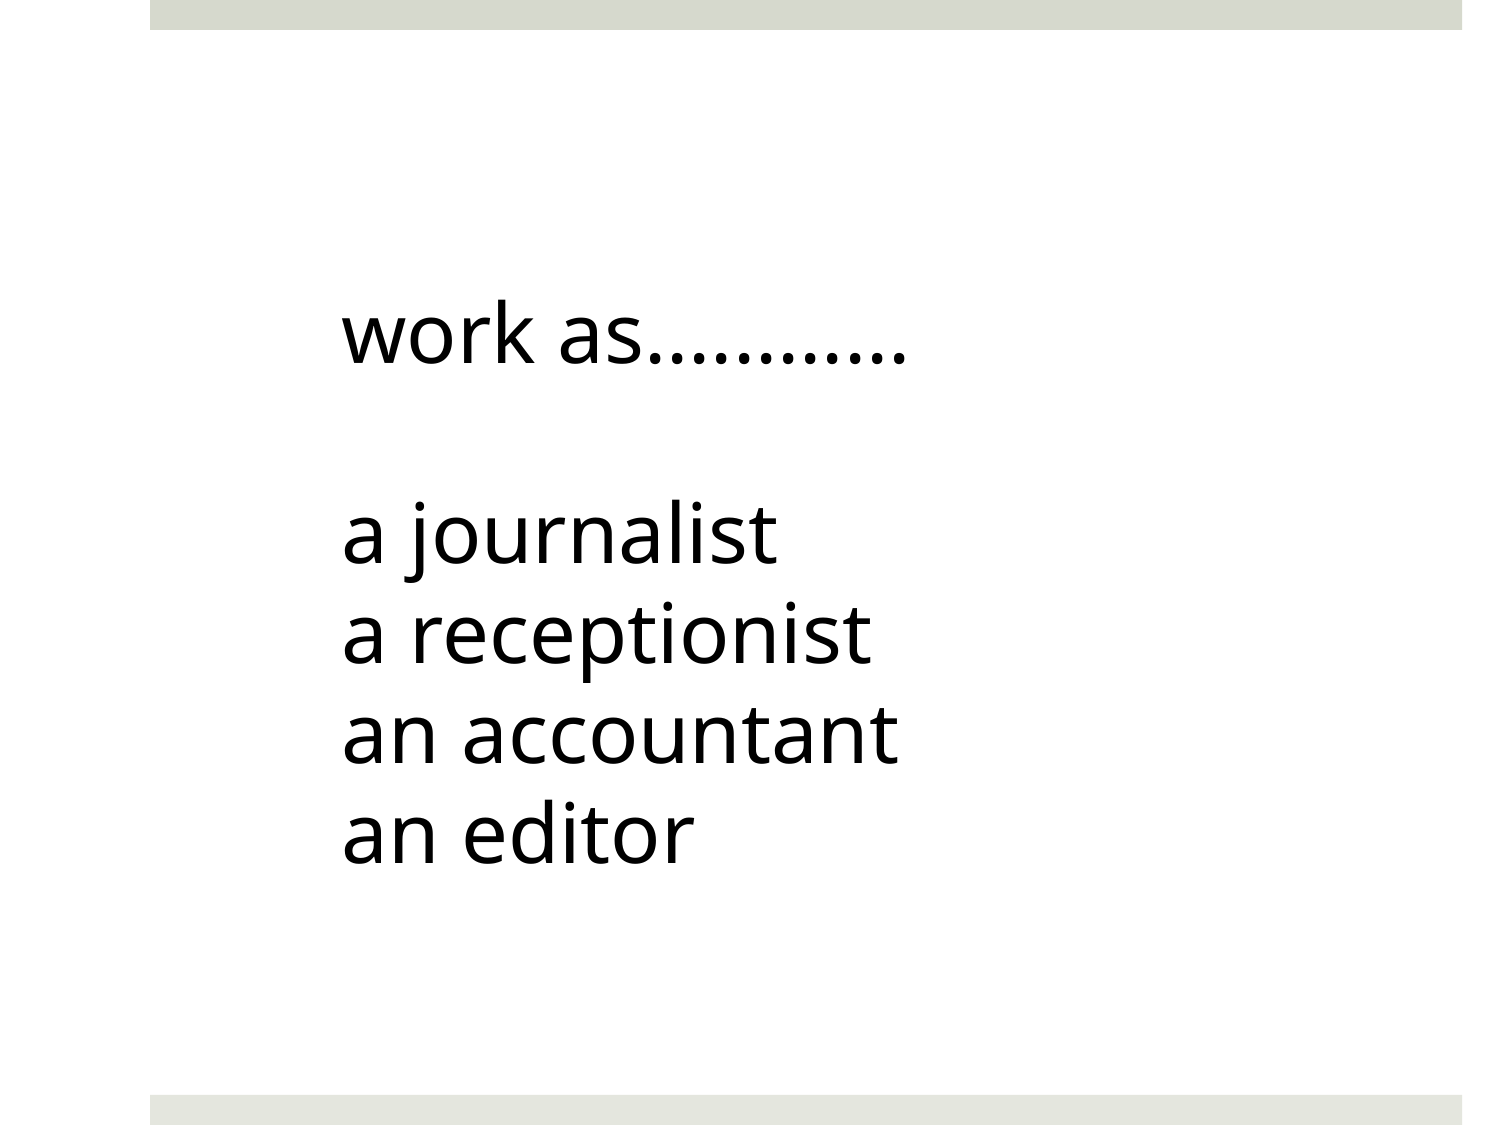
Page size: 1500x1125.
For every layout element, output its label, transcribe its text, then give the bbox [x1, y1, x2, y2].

text_box work as............ a journalist a receptionist an accountant an editor [326, 273, 1101, 888]
